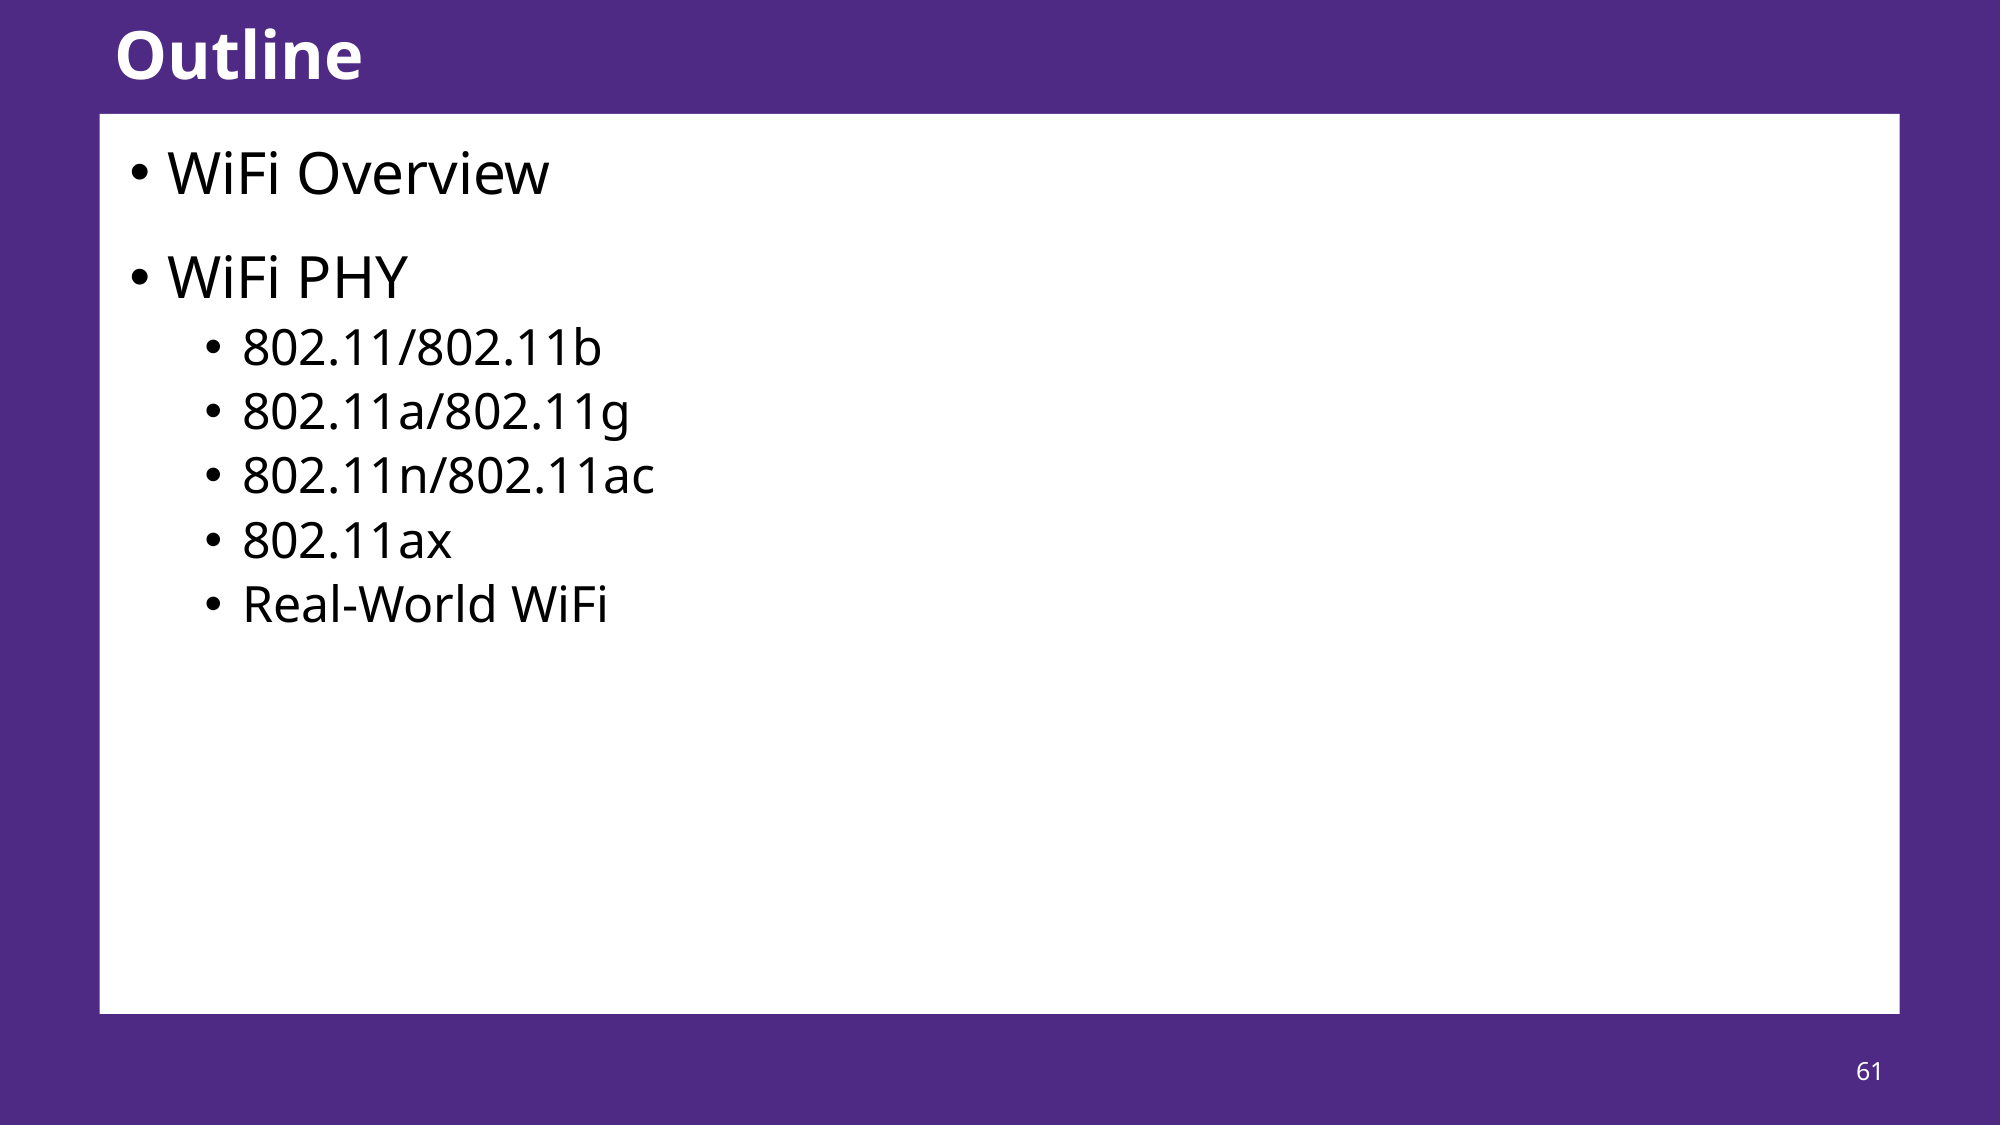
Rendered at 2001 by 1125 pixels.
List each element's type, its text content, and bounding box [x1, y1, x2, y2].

slide_number 61 [1749, 1042, 1900, 1103]
title Outline [99, 1, 1900, 114]
list WiFi Overview WiFi PHY 802.11/802.11b 802.11a/802.11g 802.11n/802.11ac 802.11ax Real-World WiFi [99, 114, 1900, 1014]
